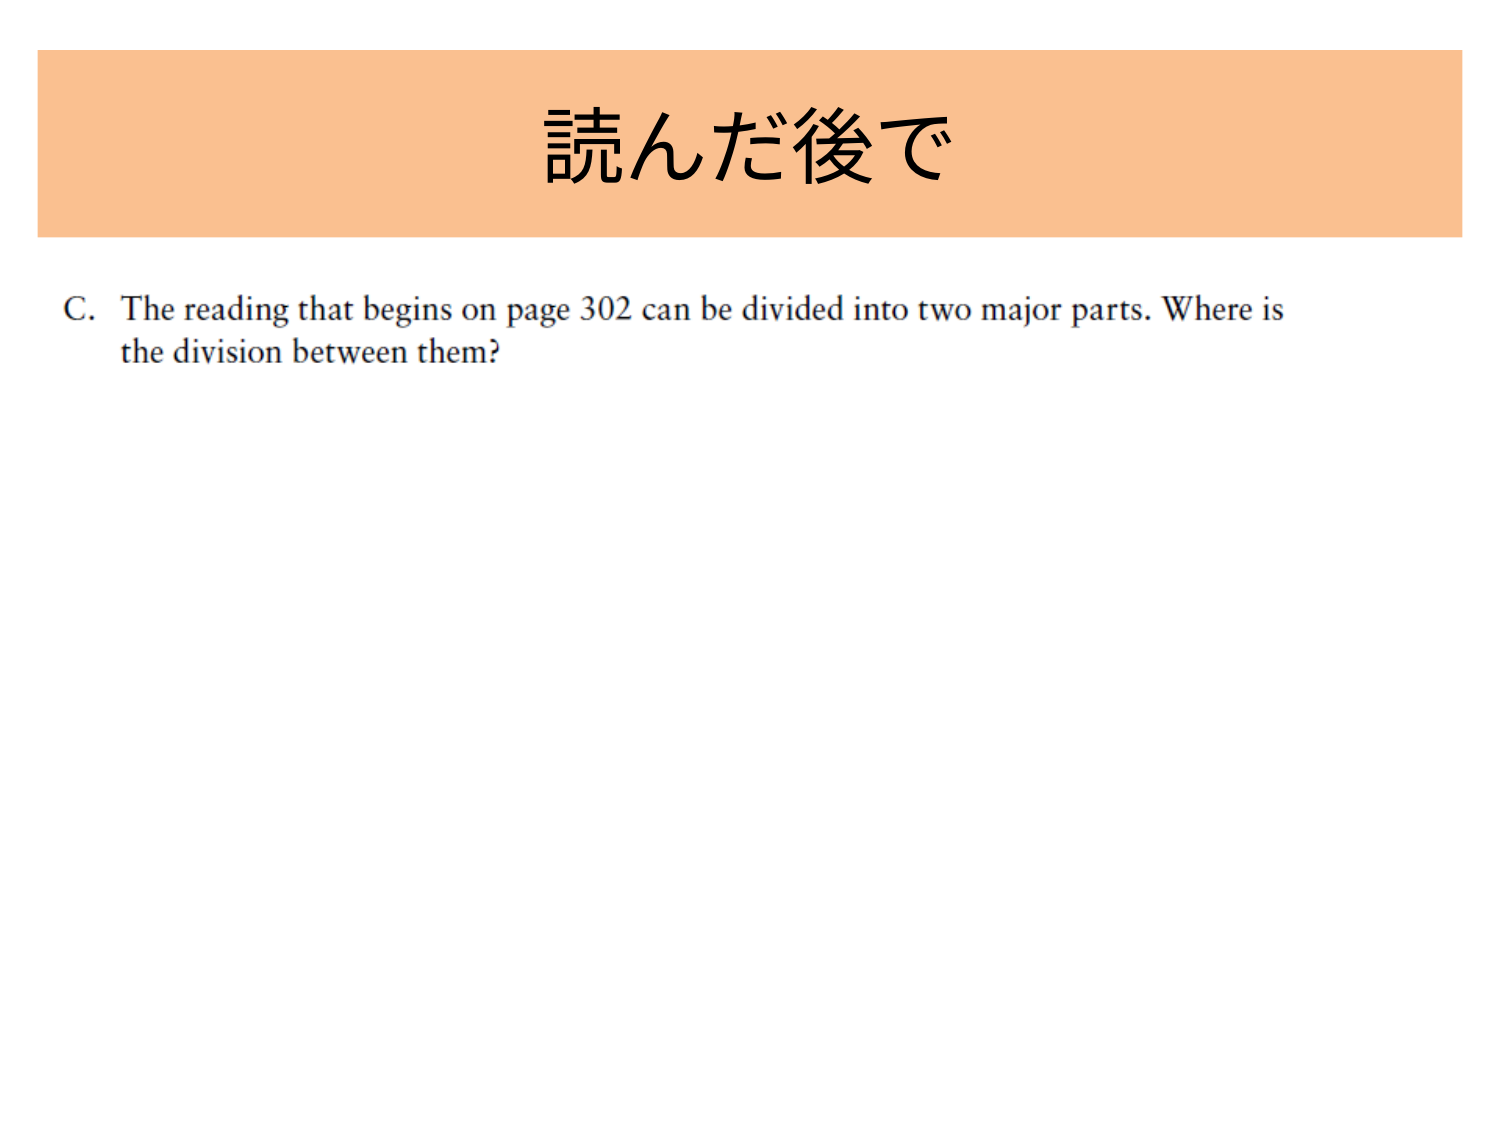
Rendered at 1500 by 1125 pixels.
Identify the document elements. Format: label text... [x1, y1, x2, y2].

picture [49, 287, 1316, 382]
title 読んだ後で [37, 50, 1463, 238]
